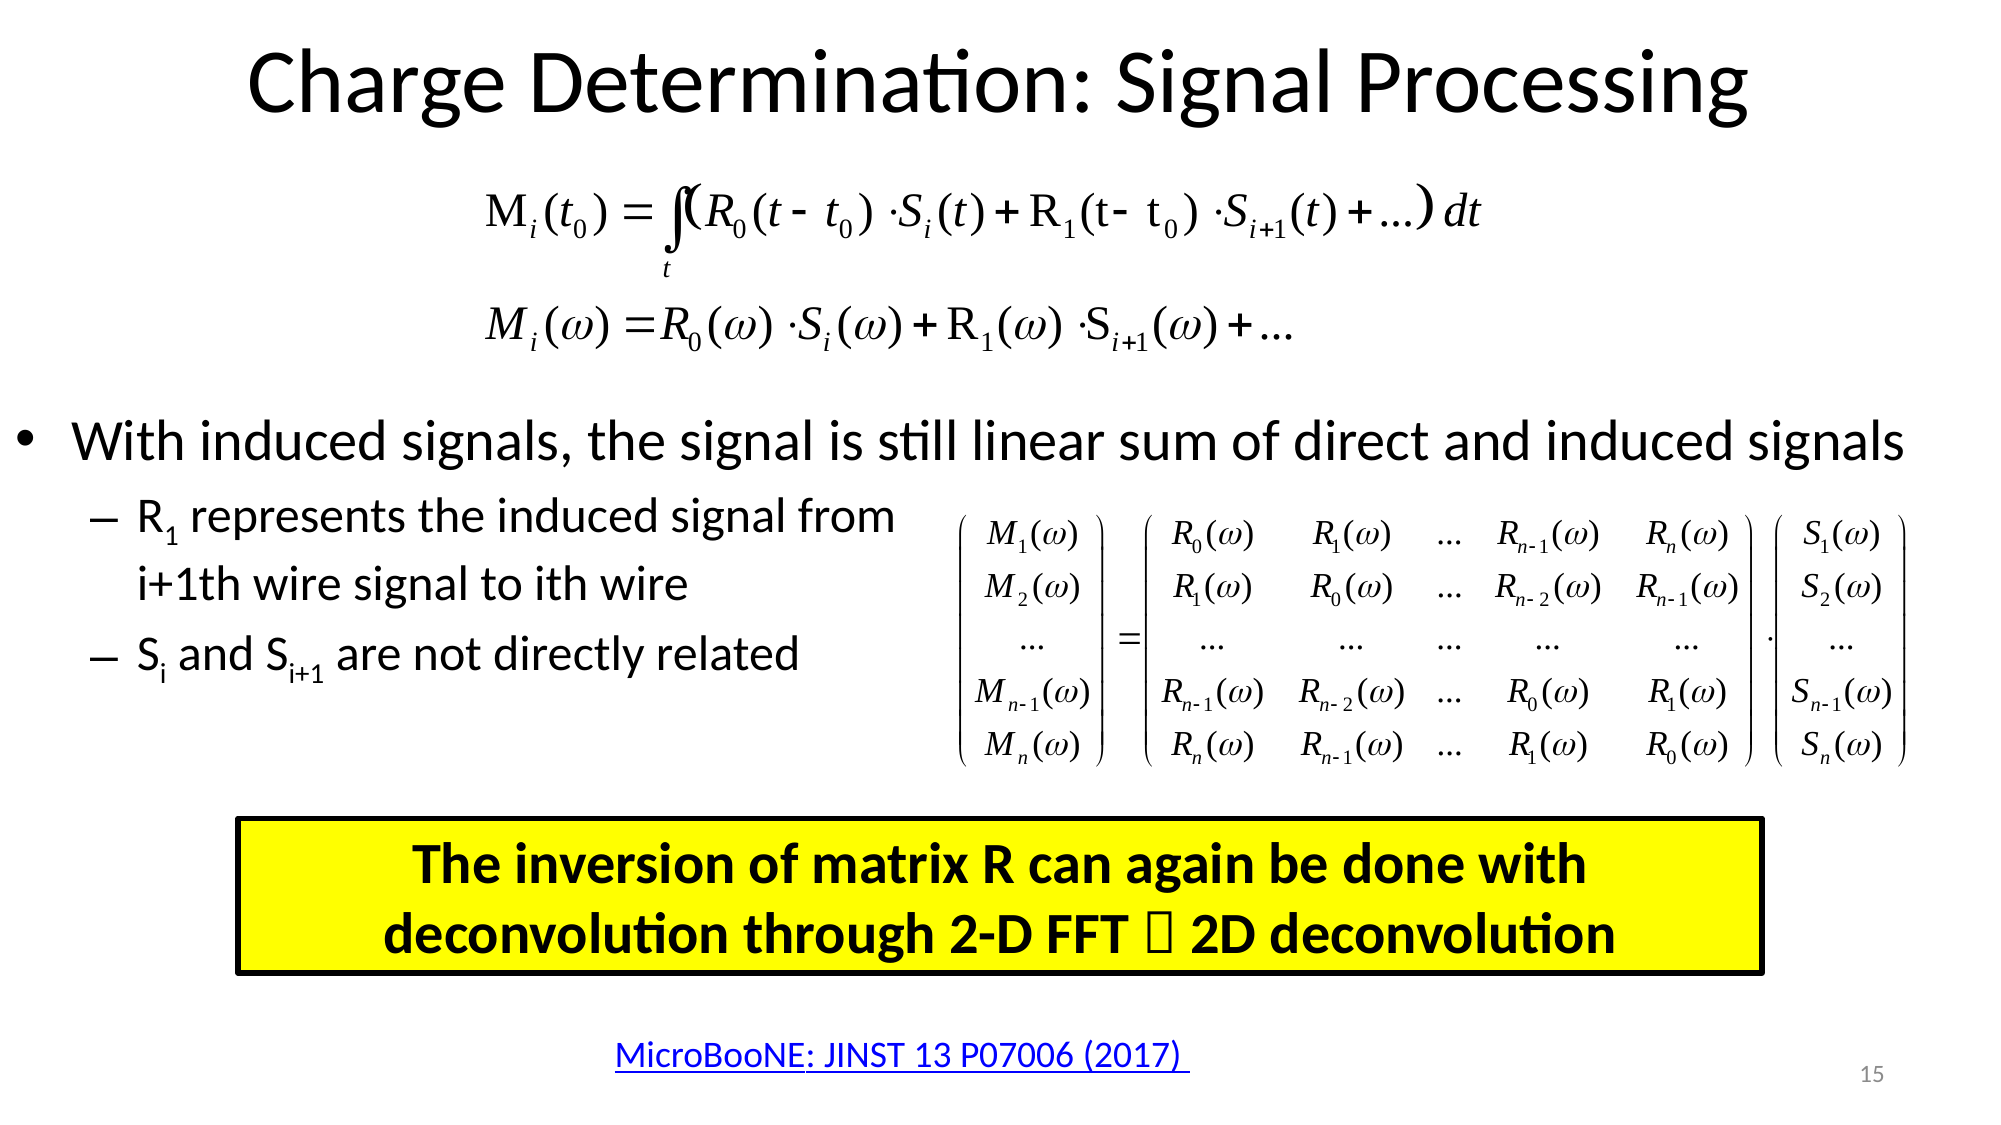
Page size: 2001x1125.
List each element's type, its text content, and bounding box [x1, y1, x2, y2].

text_box The inversion of matrix R can again be done with deconvolution through 2-D FFT  2D deconvolution [237, 818, 1762, 973]
slide_number 15 [1433, 1042, 1900, 1103]
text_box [477, 168, 1493, 362]
title Charge Determination: Signal Processing [99, 0, 1900, 170]
list With induced signals, the signal is still linear sum of direct and induced signals R1 represents the induced signal from i+1th wire signal to ith wire Si and Si+1 are not directly related [0, 395, 2000, 1021]
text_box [951, 506, 1915, 776]
text_box MicroBooNE: JINST 13 P07006 (2017) [599, 1022, 1205, 1083]
